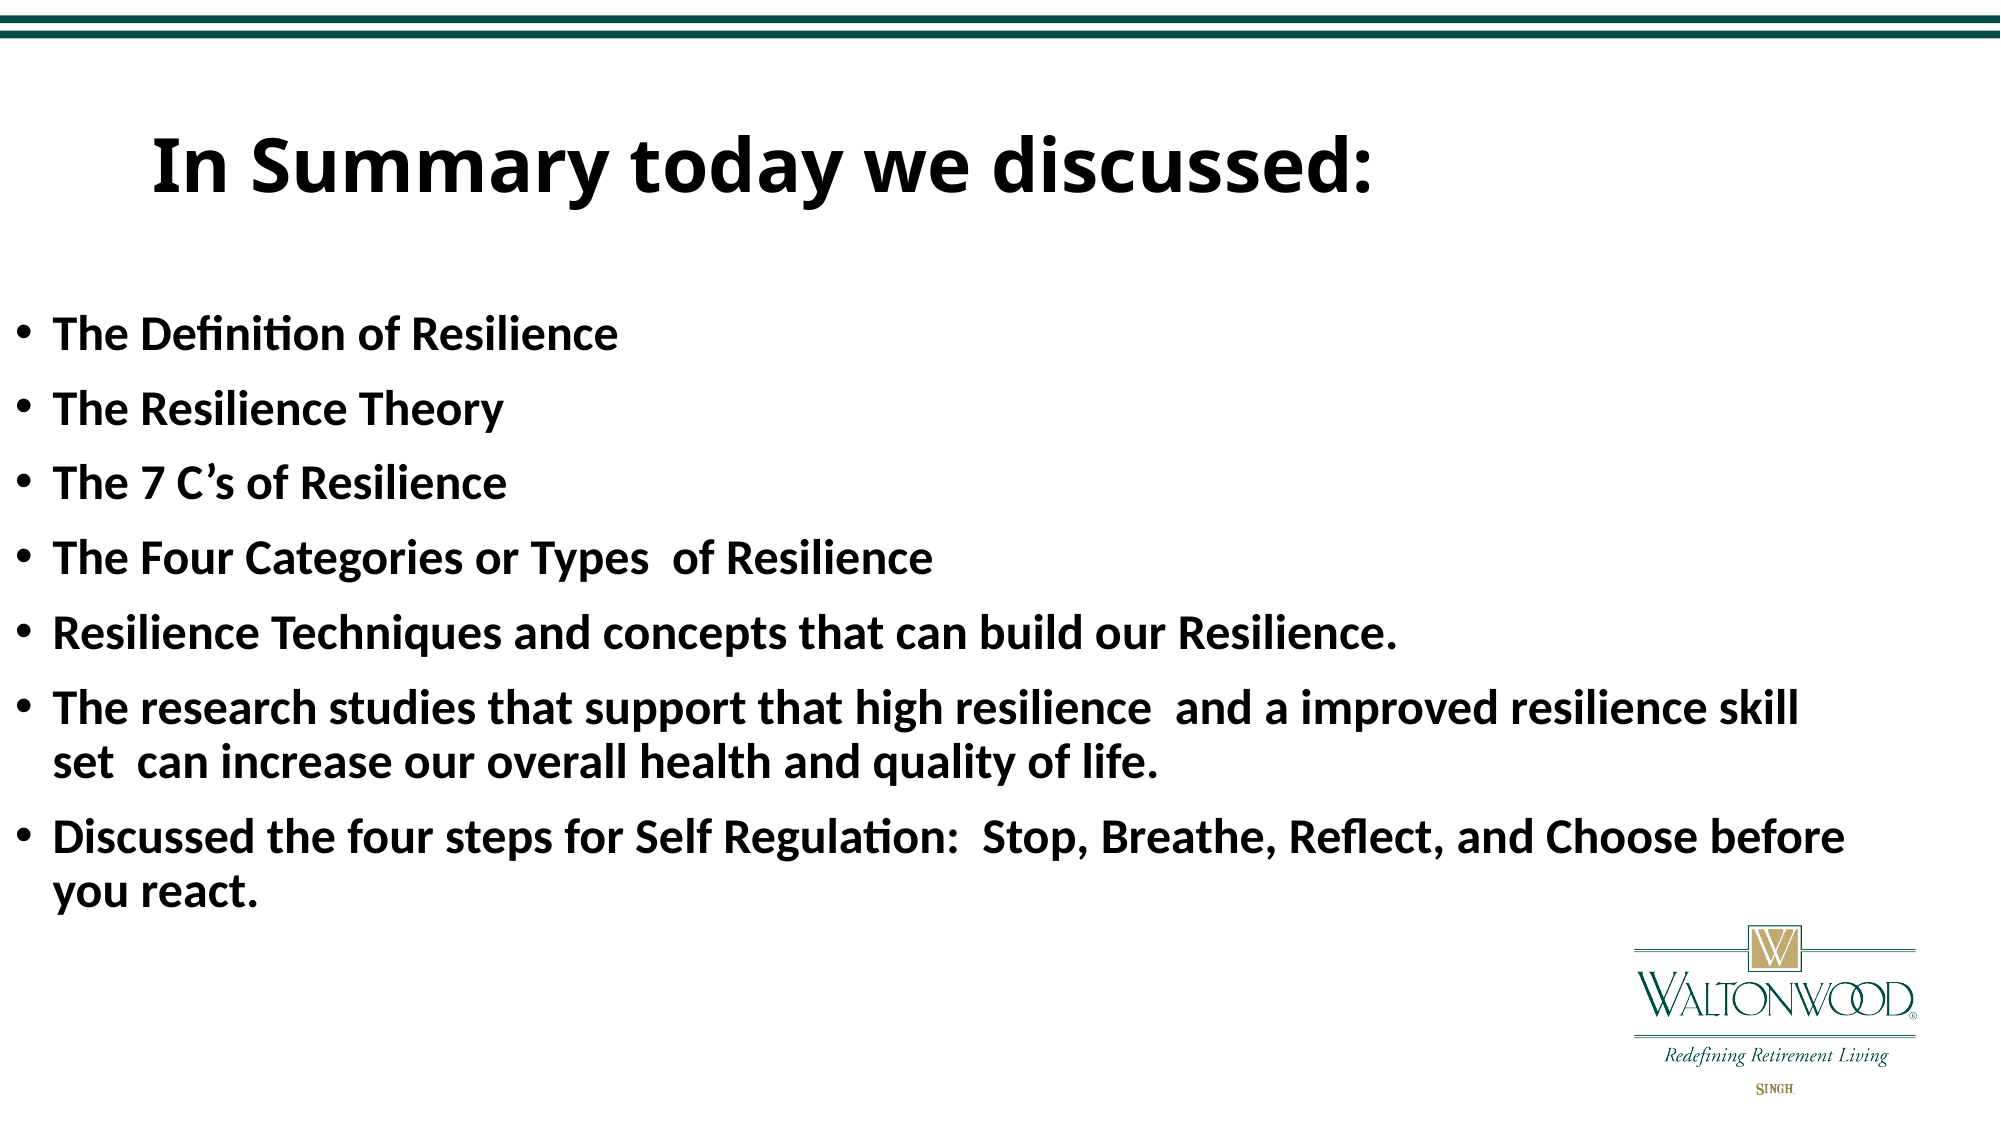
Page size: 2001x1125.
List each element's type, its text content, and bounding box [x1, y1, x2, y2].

title In Summary today we discussed: [137, 59, 1863, 278]
text_box [0, 30, 2000, 39]
list The Definition of Resilience The Resilience Theory The 7 C’s of Resilience The Four Categories or Types of Resilience Resilience Techniques and concepts that can build our Resilience. The research studies that support that high resilience and a improved resilience skill set can increase our overall health and quality of life. Discussed the four steps for Self Regulation: Stop, Breathe, Reflect, and Choose before you react. [0, 299, 1863, 1014]
text_box [0, 14, 2000, 24]
picture [1633, 925, 1917, 1095]
